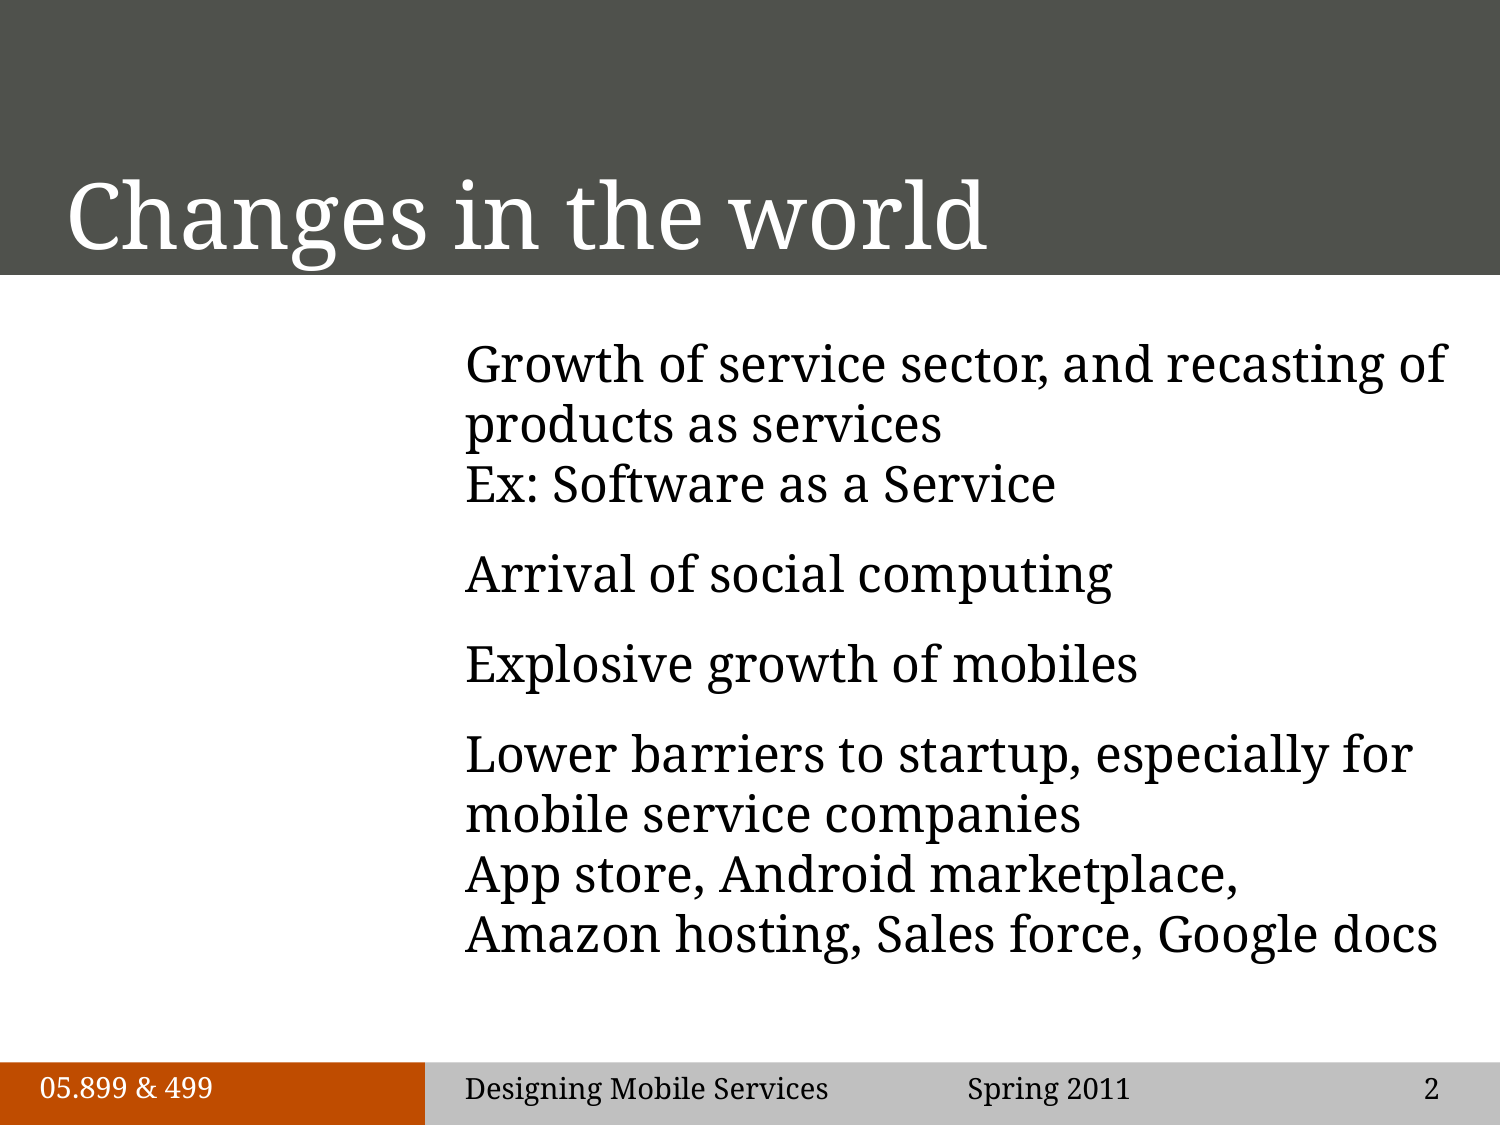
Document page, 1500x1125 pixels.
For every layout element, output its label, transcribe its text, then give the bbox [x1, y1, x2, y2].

title Changes in the world [49, 74, 1376, 276]
list Growth of service sector, and recasting of products as services Ex: Software as a Service Arrival of social computing Explosive growth of mobiles Lower barriers to startup, especially for mobile service companies App store, Android marketplace, Amazon hosting, Sales force, Google docs [449, 324, 1463, 1001]
